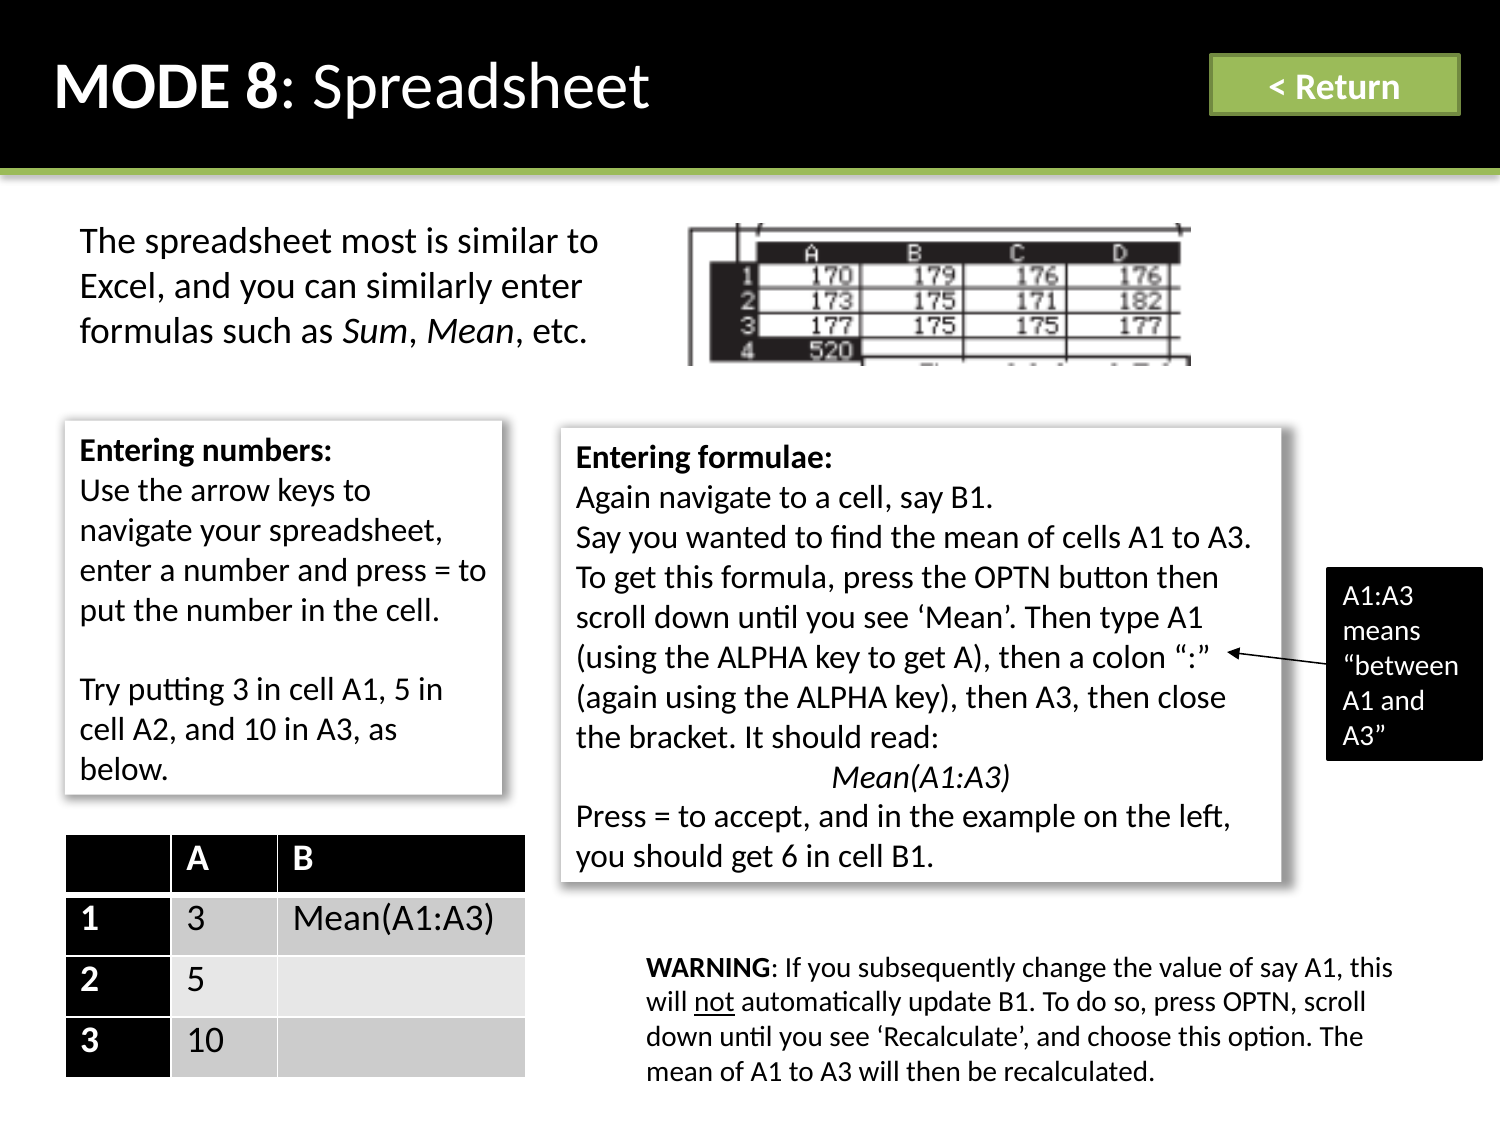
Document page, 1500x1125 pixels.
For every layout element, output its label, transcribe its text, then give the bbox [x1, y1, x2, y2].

table_cell 5 [172, 957, 277, 1016]
picture [678, 223, 1192, 366]
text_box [0, 0, 1500, 172]
table_cell 1 [66, 898, 170, 955]
table_cell 3 [66, 1018, 170, 1077]
table_cell 10 [172, 1018, 277, 1077]
table_header A [172, 835, 277, 892]
text_box WARNING: If you subsequently change the value of say A1, this will not automatically update B1. To do so, press OPTN, scroll down until you see ‘Recalculate’, and choose this option. The mean of A1 to A3 will then be recalculated. [631, 940, 1412, 1096]
text_box Entering numbers: Use the arrow keys to navigate your spreadsheet, enter a number and press = to put the number in the cell. Try putting 3 in cell A1, 5 in cell A2, and 10 in A3, as below. [64, 420, 502, 795]
table_cell [278, 957, 525, 1016]
text_box Entering formulae: Again navigate to a cell, say B1. Say you wanted to find the mean of cells A1 to A3. To get this formula, press the OPTN button then scroll down until you see ‘Mean’. Then type A1 (using the ALPHA key to get A), then a colon “:” (again using the ALPHA key), then A3, then close the bracket. It should read: Mean(A1:A3) Press = to accept, and in the example on the left, you should get 6 in cell B1. [561, 427, 1282, 882]
table_cell [278, 1018, 525, 1077]
text_box A1:A3 means “between A1 and A3” [1326, 567, 1483, 761]
table_cell 3 [172, 898, 277, 955]
table_header [66, 835, 170, 892]
table_header B [278, 835, 525, 892]
text_box The spreadsheet most is similar to Excel, and you can similarly enter formulas such as Sum, Mean, etc. [64, 208, 643, 359]
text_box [1226, 651, 1329, 666]
table_cell 2 [66, 957, 170, 1016]
table_cell Mean(A1:A3) [278, 898, 525, 955]
